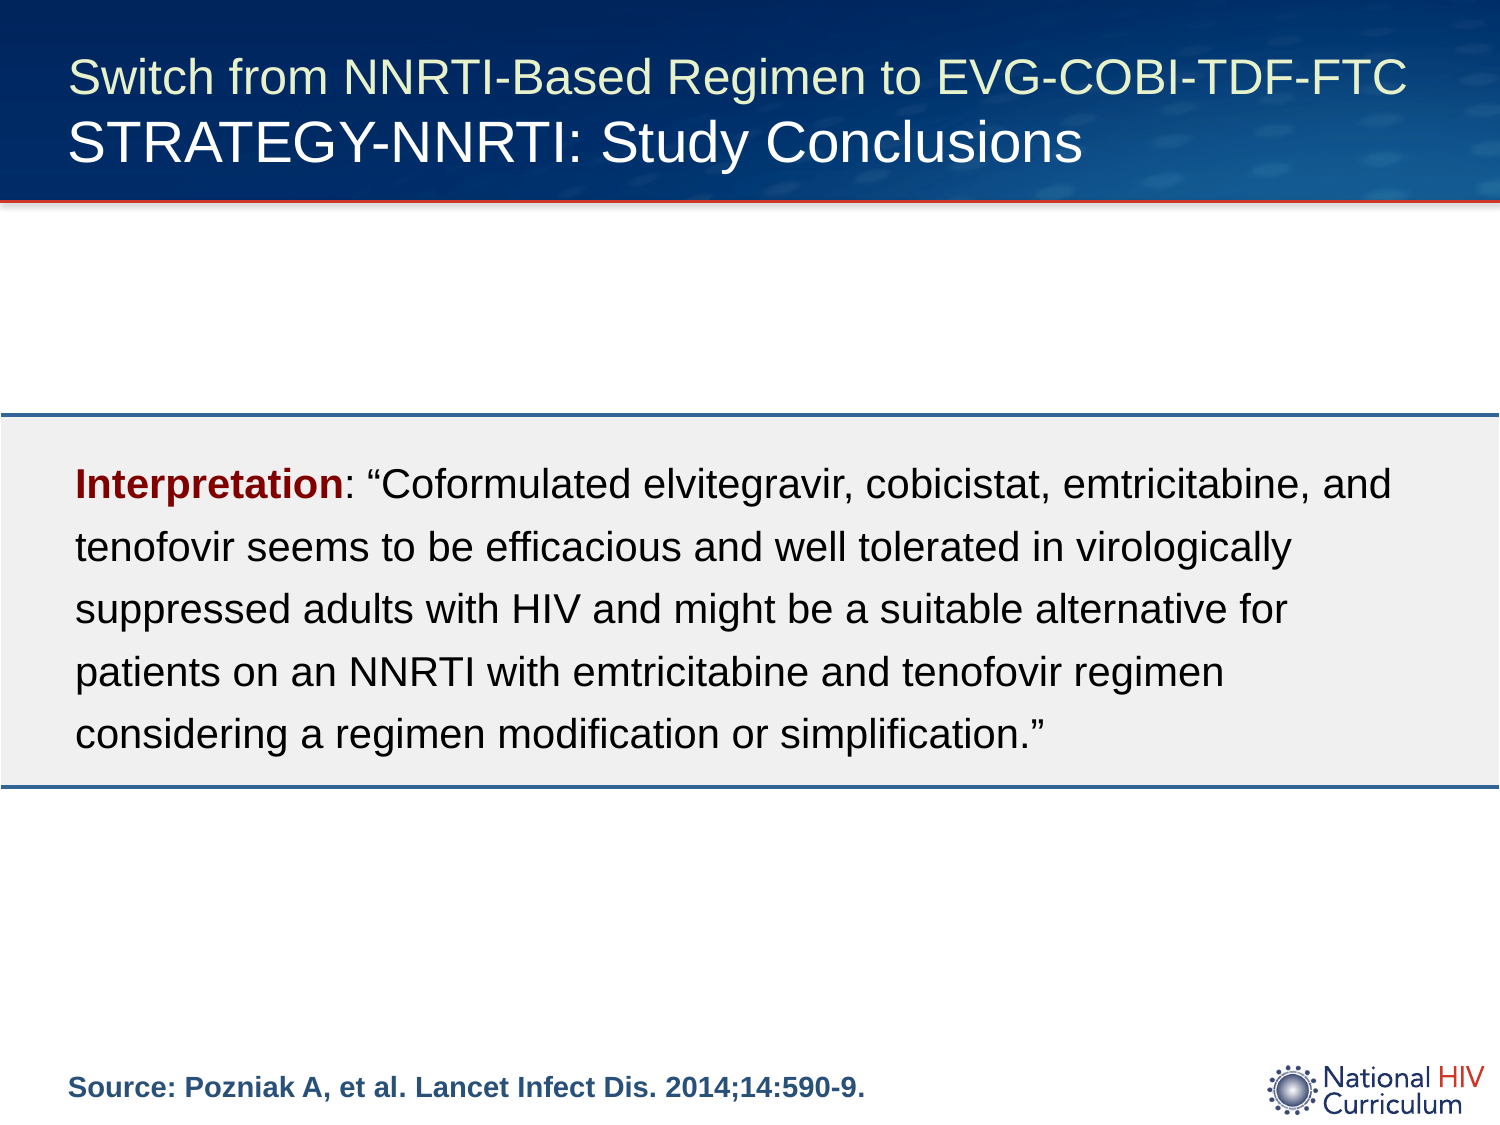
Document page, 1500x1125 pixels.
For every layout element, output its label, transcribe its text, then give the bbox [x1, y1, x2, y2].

title Switch from NNRTI-Based Regimen to EVG-COBI-TDF-FTC STRATEGY-NNRTI: Study Conclusions [53, 19, 1447, 199]
picture [0, 0, 1500, 200]
picture [1267, 1065, 1318, 1115]
list Source: Pozniak A, et al. Lancet Infect Dis. 2014;14:590-9. [53, 1059, 1261, 1113]
table_header Interpretation: “Coformulated elvitegravir, cobicistat, emtricitabine, and tenofovir seems to be efficacious and well tolerated in virologically suppressed adults with HIV and might be a suitable alternative for patients on an NNRTI with emtricitabine and tenofovir regimen considering a regimen modification or simplification.” [1, 417, 1499, 785]
